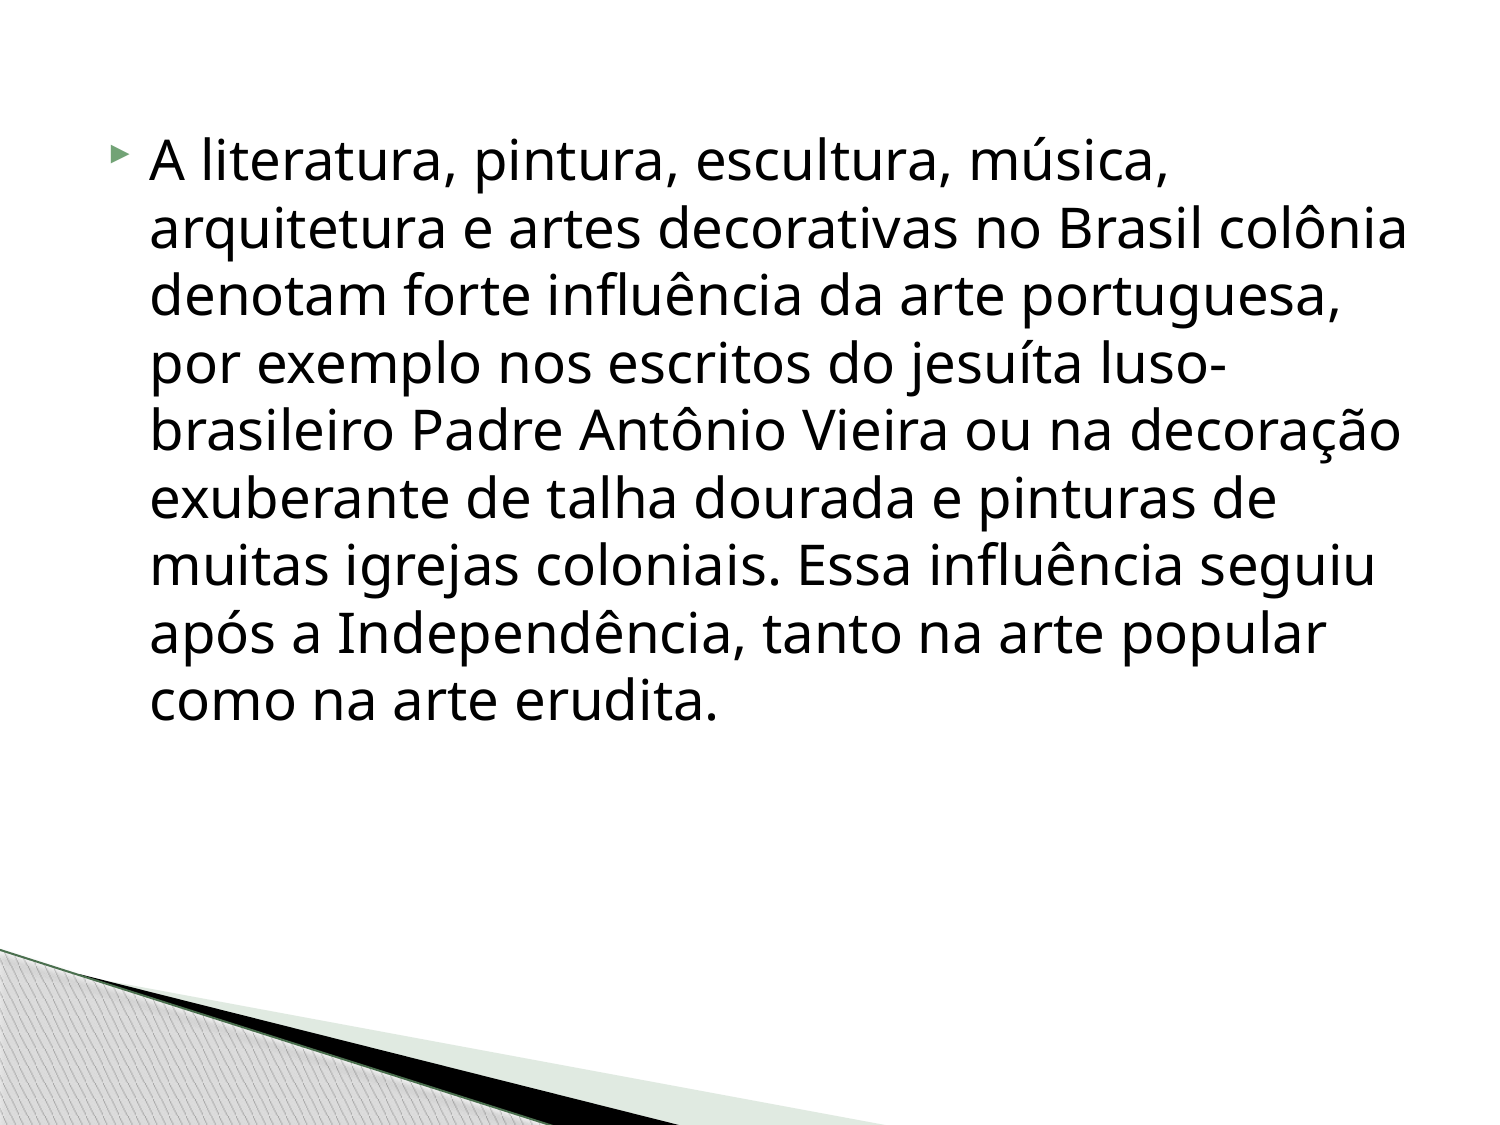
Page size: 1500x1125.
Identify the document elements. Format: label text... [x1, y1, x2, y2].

list A literatura, pintura, escultura, música, arquitetura e artes decorativas no Brasil colônia denotam forte influência da arte portuguesa, por exemplo nos escritos do jesuíta luso-brasileiro Padre Antônio Vieira ou na decoração exuberante de talha dourada e pinturas de muitas igrejas coloniais. Essa influência seguiu após a Independência, tanto na arte popular como na arte erudita. [75, 117, 1425, 1005]
